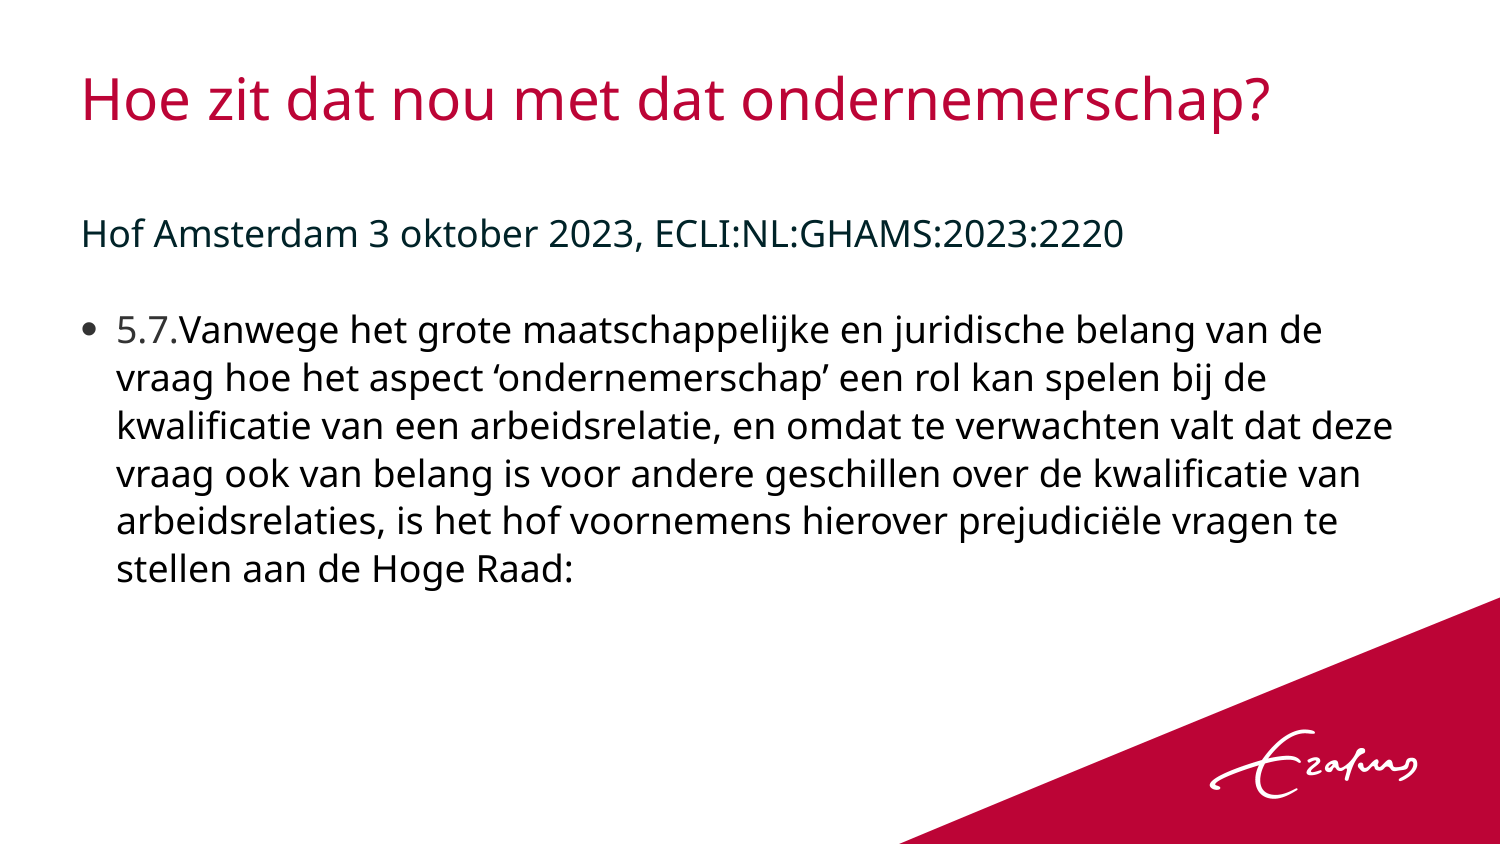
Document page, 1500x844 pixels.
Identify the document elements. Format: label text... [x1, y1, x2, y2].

title Hoe zit dat nou met dat ondernemerschap? [80, 64, 1422, 159]
list Hof Amsterdam 3 oktober 2023, ECLI:NL:GHAMS:2023:2220 5.7.Vanwege het grote maatschappelijke en juridische belang van de vraag hoe het aspect ‘ondernemerschap’ een rol kan spelen bij de kwalificatie van een arbeidsrelatie, en omdat te verwachten valt dat deze vraag ook van belang is voor andere geschillen over de kwalificatie van arbeidsrelaties, is het hof voornemens hierover prejudiciële vragen te stellen aan de Hoge Raad: [80, 159, 1422, 709]
picture [0, 0, 1500, 844]
